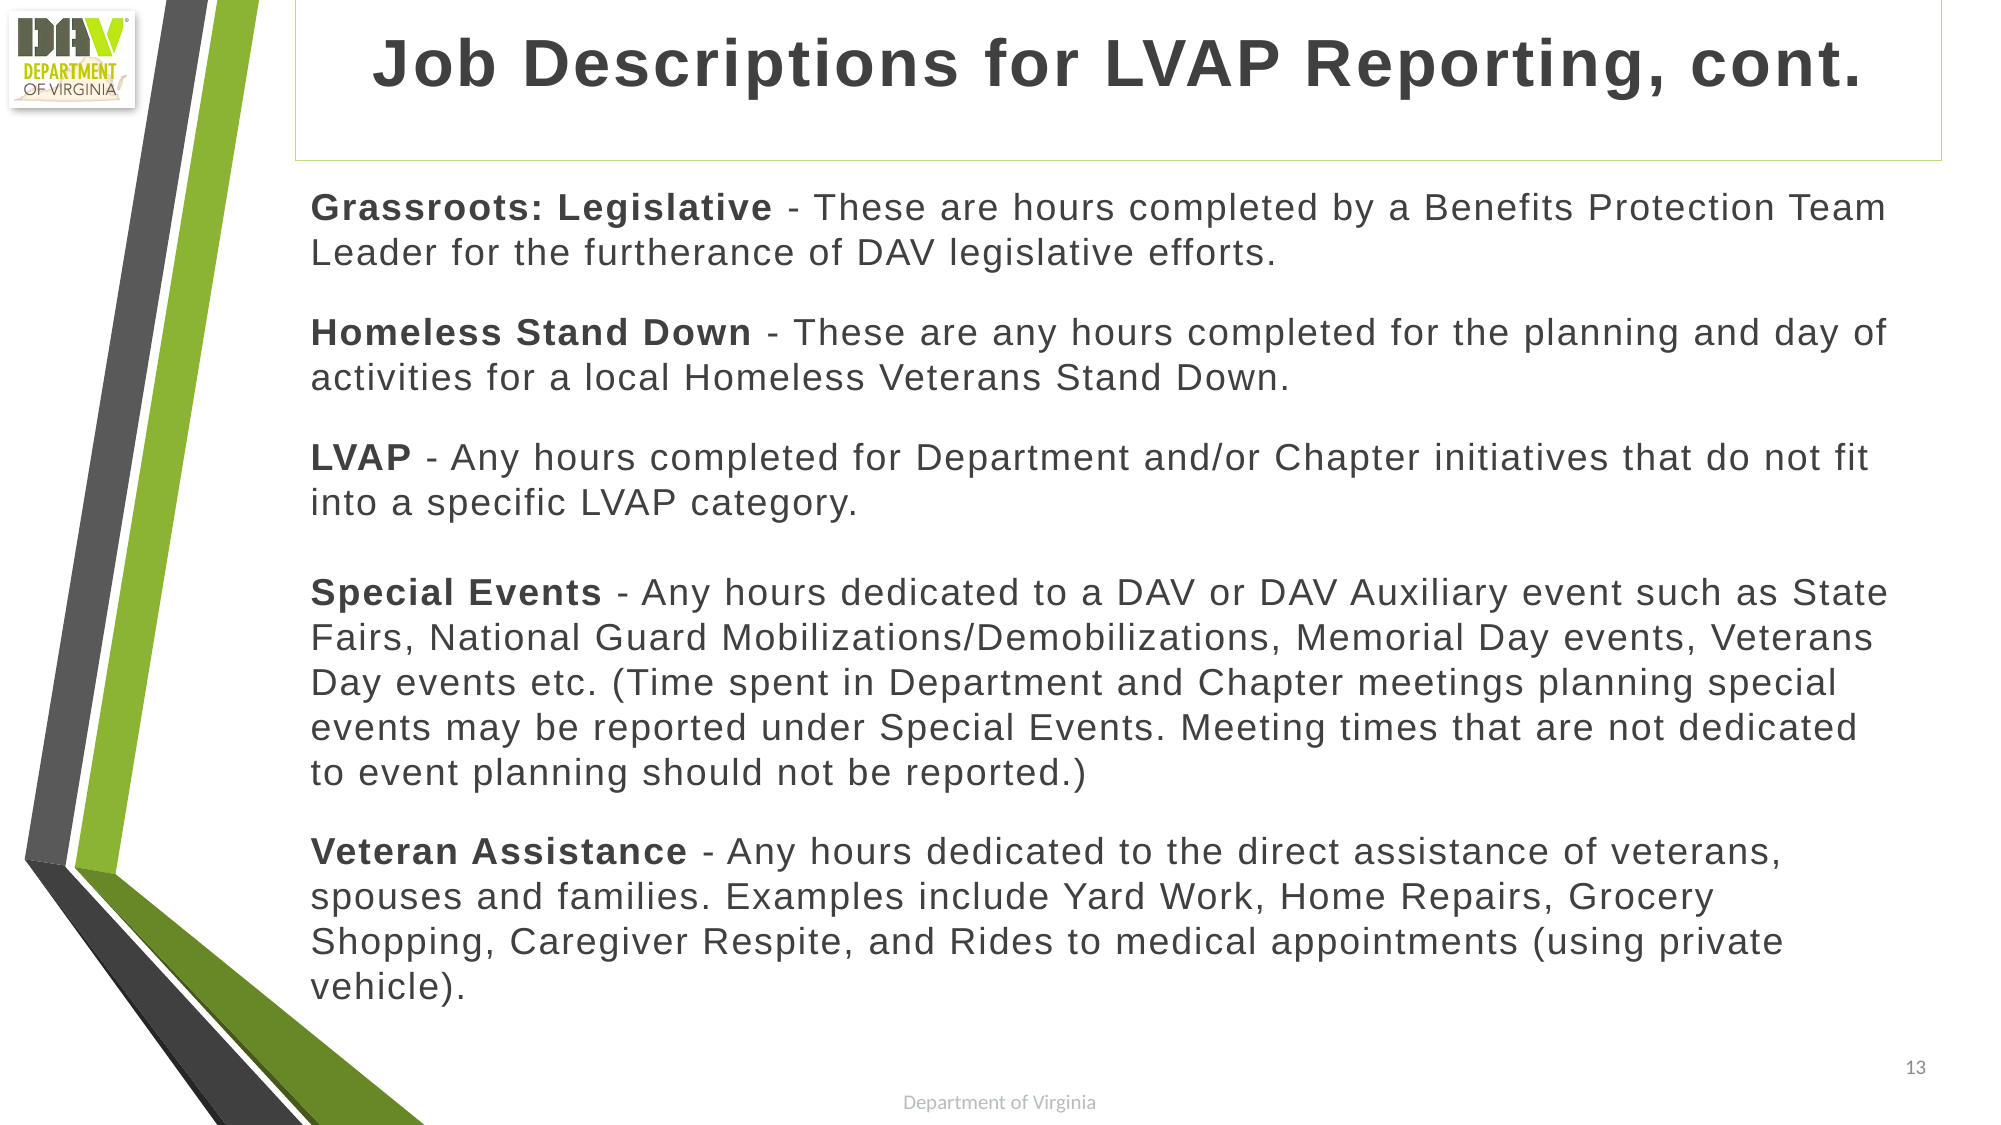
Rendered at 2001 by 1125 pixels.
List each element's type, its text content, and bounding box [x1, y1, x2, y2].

title Job Descriptions for LVAP Reporting, cont. [295, 0, 1942, 161]
text_box Grassroots: Legislative - These are hours completed by a Benefits Protection Team Leader for the furtherance of DAV legislative efforts. Homeless Stand Down - These are any hours completed for the planning and day of activities for a local Homeless Veterans Stand Down. LVAP - Any hours completed for Department and/or Chapter initiatives that do not fit into a specific LVAP category. Special Events - Any hours dedicated to a DAV or DAV Auxiliary event such as State Fairs, National Guard Mobilizations/Demobilizations, Memorial Day events, Veterans Day events etc. (Time spent in Department and Chapter meetings planning special events may be reported under Special Events. Meeting times that are not dedicated to event planning should not be reported.) Veteran Assistance - Any hours dedicated to the direct assistance of veterans, spouses and families. Examples include Yard Work, Home Repairs, Grocery Shopping, Caregiver Respite, and Rides to medical appointments (using private vehicle). [295, 175, 1920, 1015]
footer Department of Virginia [0, 1070, 2000, 1125]
picture [9, 11, 135, 108]
slide_number 13 [1850, 1036, 1942, 1070]
